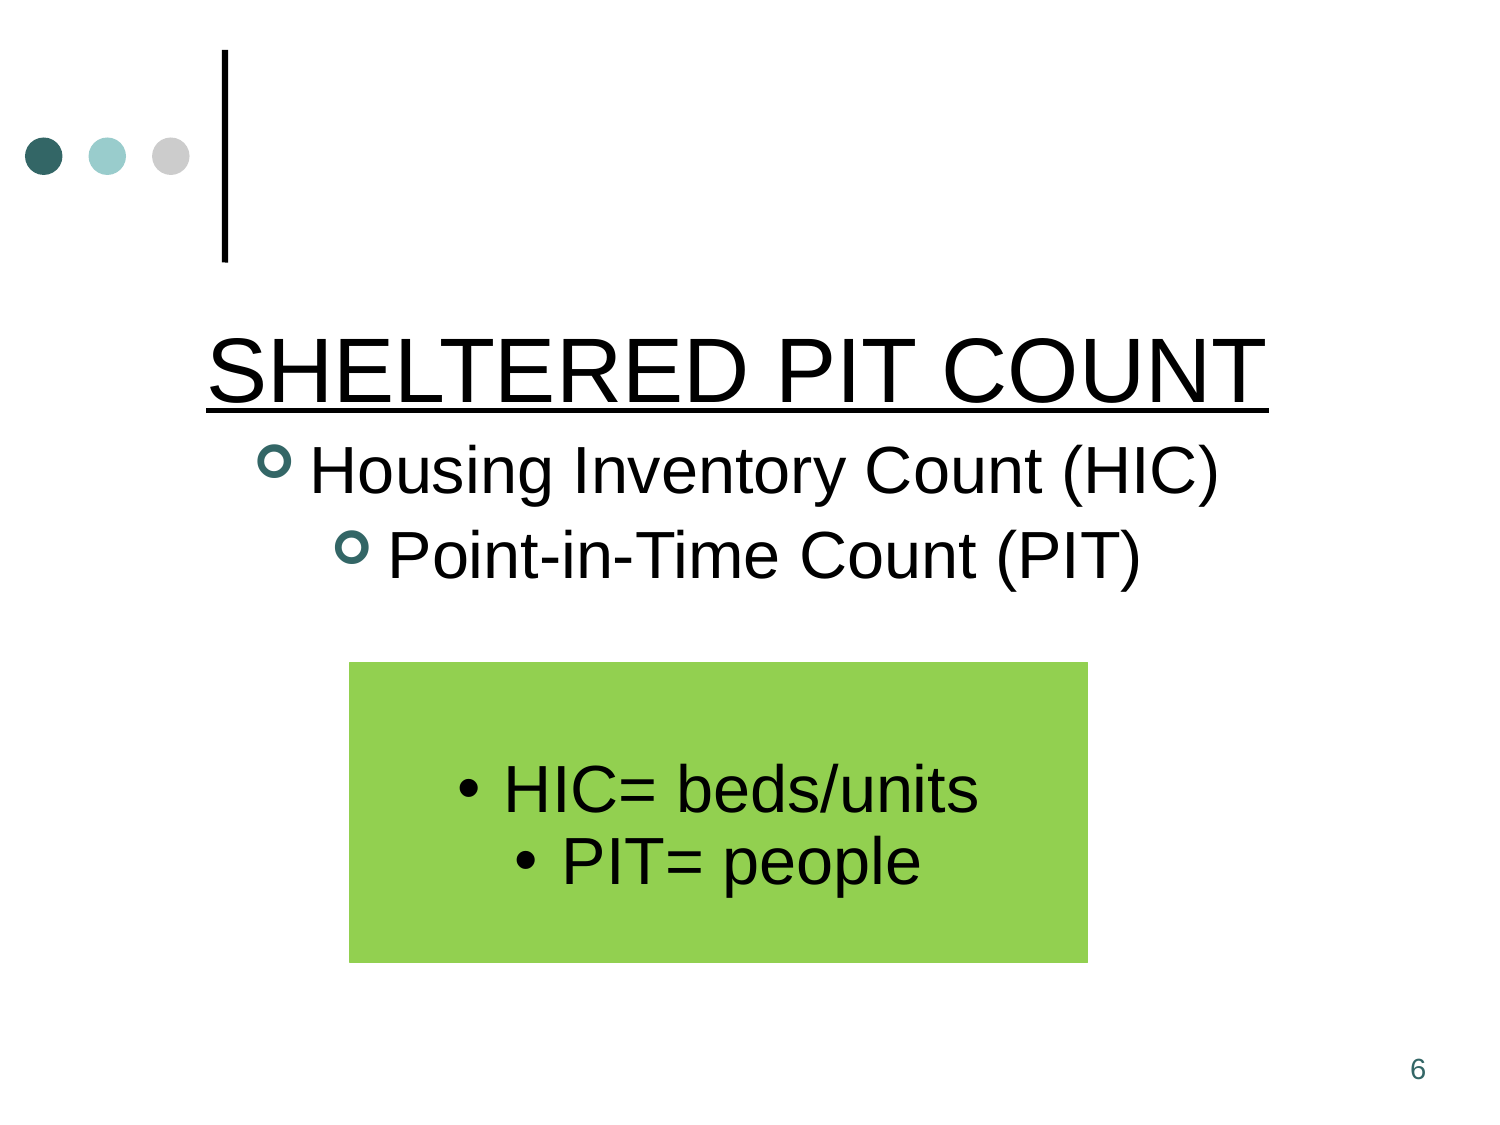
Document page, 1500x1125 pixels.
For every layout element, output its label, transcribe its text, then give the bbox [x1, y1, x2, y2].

slide_number 6 [1400, 1043, 1426, 1094]
list SHELTERED PIT COUNT Housing Inventory Count (HIC) Point-in-Time Count (PIT) [75, 30, 1400, 1044]
text_box HIC= beds/units PIT= people [349, 662, 1088, 963]
